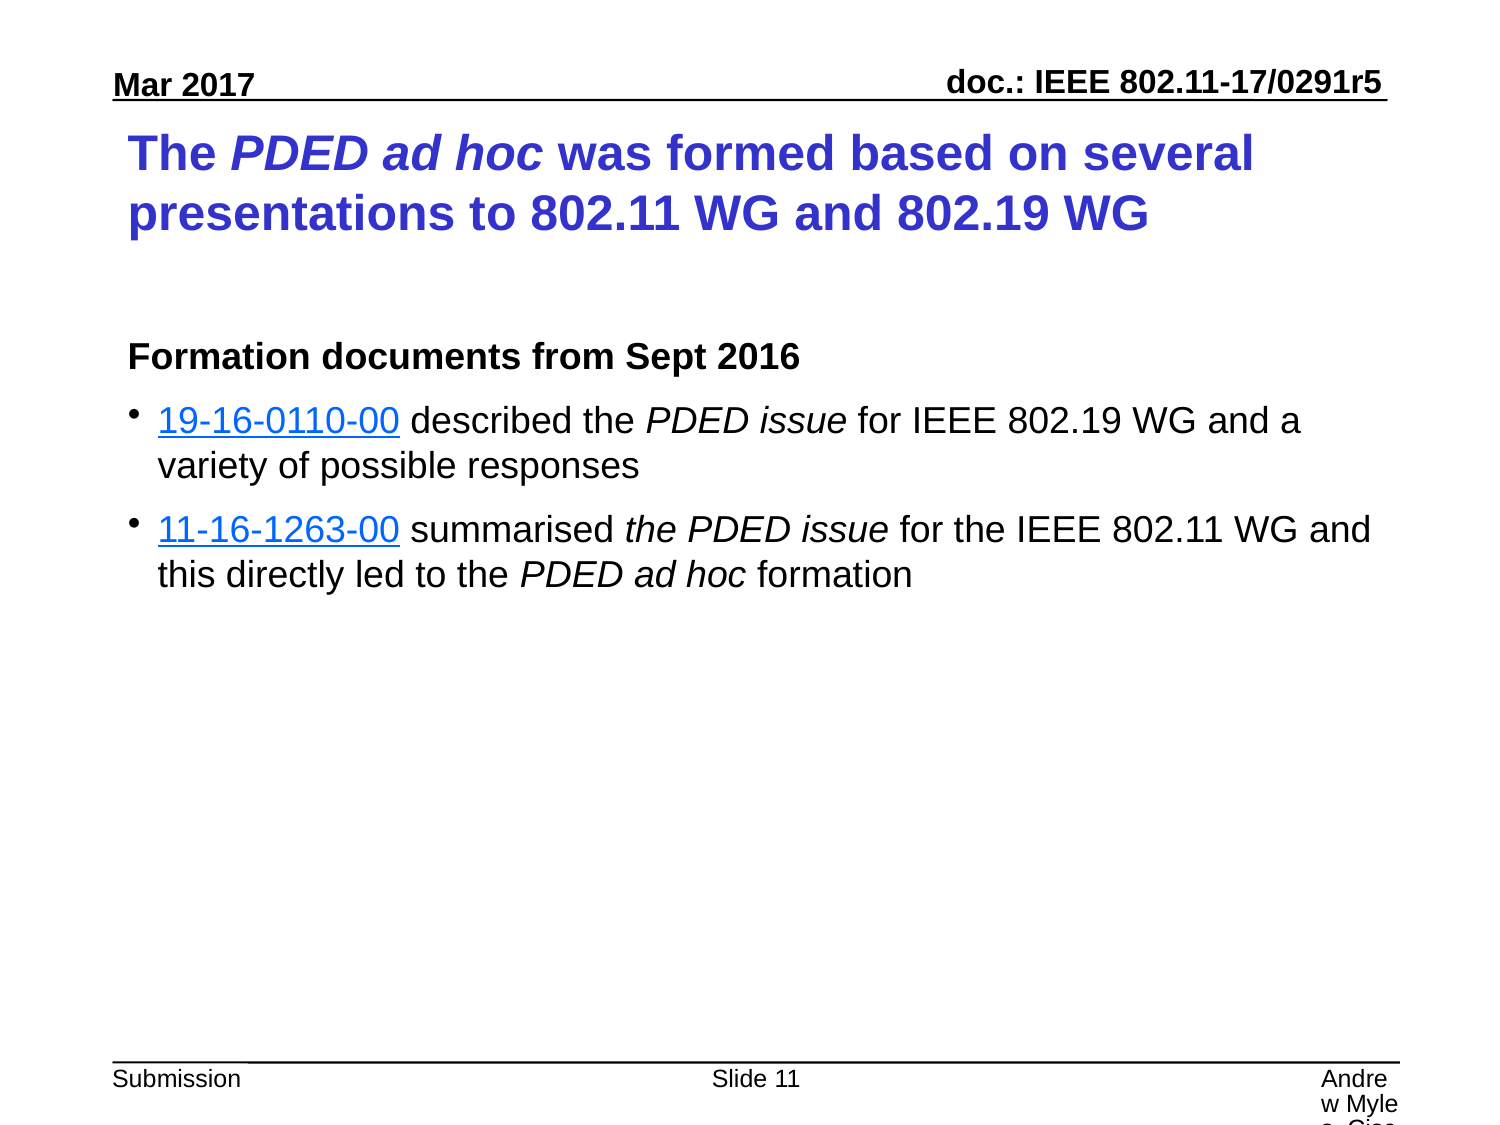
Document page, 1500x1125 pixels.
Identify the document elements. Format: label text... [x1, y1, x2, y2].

title The PDED ad hoc was formed based on several presentations to 802.11 WG and 802.19 WG [112, 112, 1388, 288]
list Formation documents from Sept 2016 19-16-0110-00 described the PDED issue for IEEE 802.19 WG and a variety of possible responses 11-16-1263-00 summarised the PDED issue for the IEEE 802.11 WG and this directly led to the PDED ad hoc formation [112, 324, 1388, 1000]
slide_number Slide 11 [709, 1061, 803, 1093]
footer Andrew Myles, Cisco [1320, 1061, 1402, 1093]
